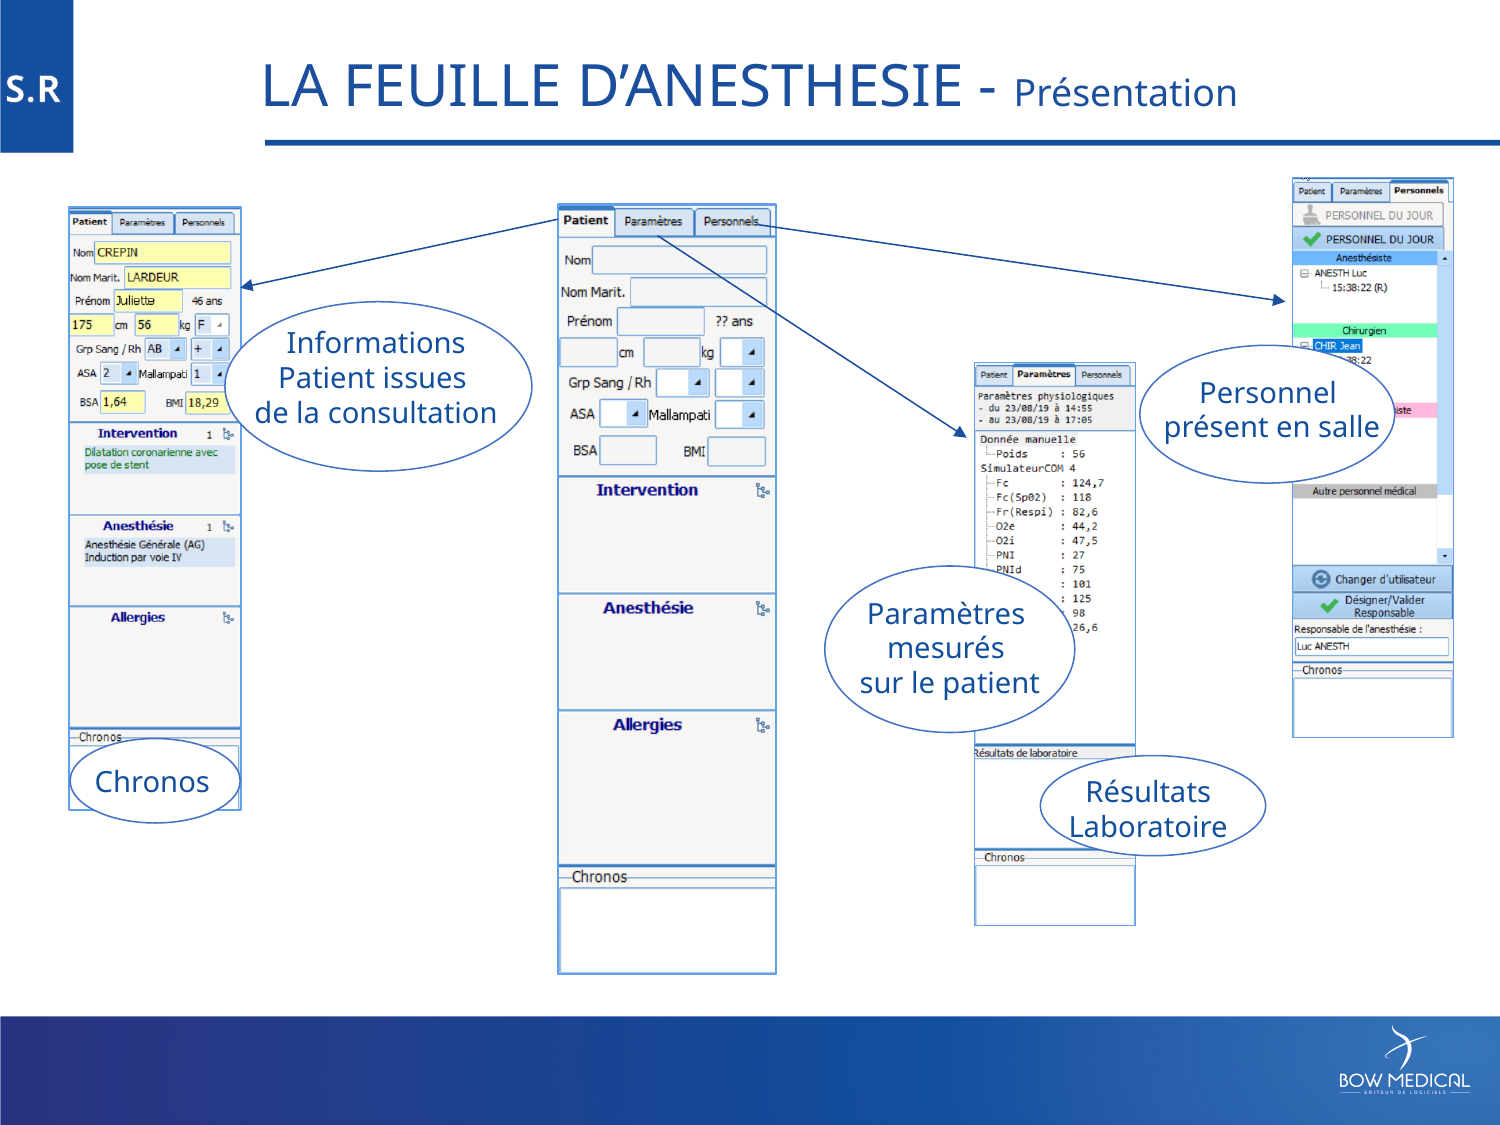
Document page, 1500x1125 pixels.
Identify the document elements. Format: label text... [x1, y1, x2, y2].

text_box [93, 810, 217, 823]
text_box [293, 301, 464, 316]
text_box [1139, 380, 1156, 448]
text_box [866, 565, 974, 587]
text_box [1136, 755, 1222, 766]
text_box [1236, 771, 1266, 840]
text_box S.R [0, 57, 84, 117]
text_box [861, 708, 974, 733]
text_box [824, 598, 851, 701]
text_box [528, 367, 532, 406]
text_box [1136, 852, 1196, 856]
text_box Paramètres mesurés sur le patient [851, 587, 974, 708]
text_box [255, 437, 502, 472]
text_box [239, 218, 559, 288]
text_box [757, 224, 1286, 302]
text_box [1160, 452, 1292, 484]
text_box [657, 235, 968, 438]
picture [0, 0, 1500, 1125]
text_box Informations Patient issues de la consultation [241, 316, 528, 437]
title LA FEUILLE D’ANESTHESIE - Présentation [252, 62, 1500, 113]
text_box Personnel présent en salle [1156, 366, 1292, 452]
text_box [1176, 345, 1292, 366]
text_box Résultats Laboratoire [1136, 766, 1236, 852]
